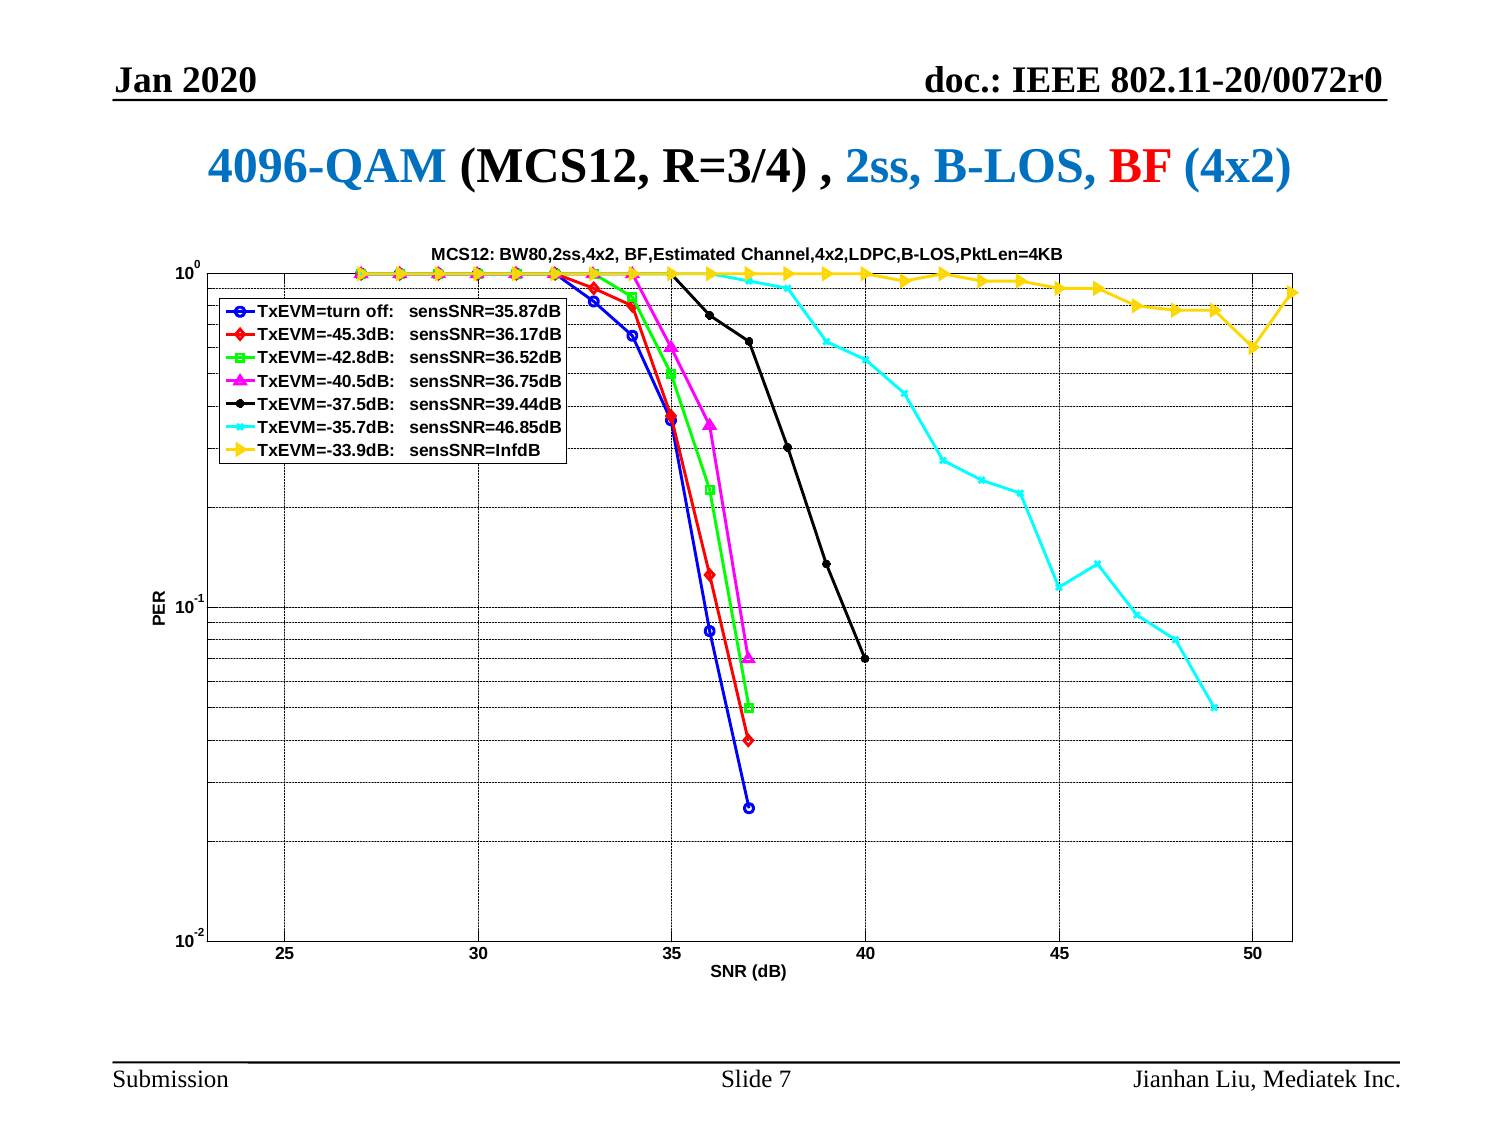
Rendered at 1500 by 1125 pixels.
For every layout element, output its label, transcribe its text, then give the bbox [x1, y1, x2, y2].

footer Jianhan Liu, Mediatek Inc. [1129, 1061, 1402, 1093]
picture [24, 212, 1426, 1033]
title 4096-QAM (MCS12, R=3/4) , 2ss, B-LOS, BF (4x2) [112, 112, 1388, 210]
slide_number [114, 54, 259, 101]
slide_number Slide 7 [712, 1061, 800, 1093]
